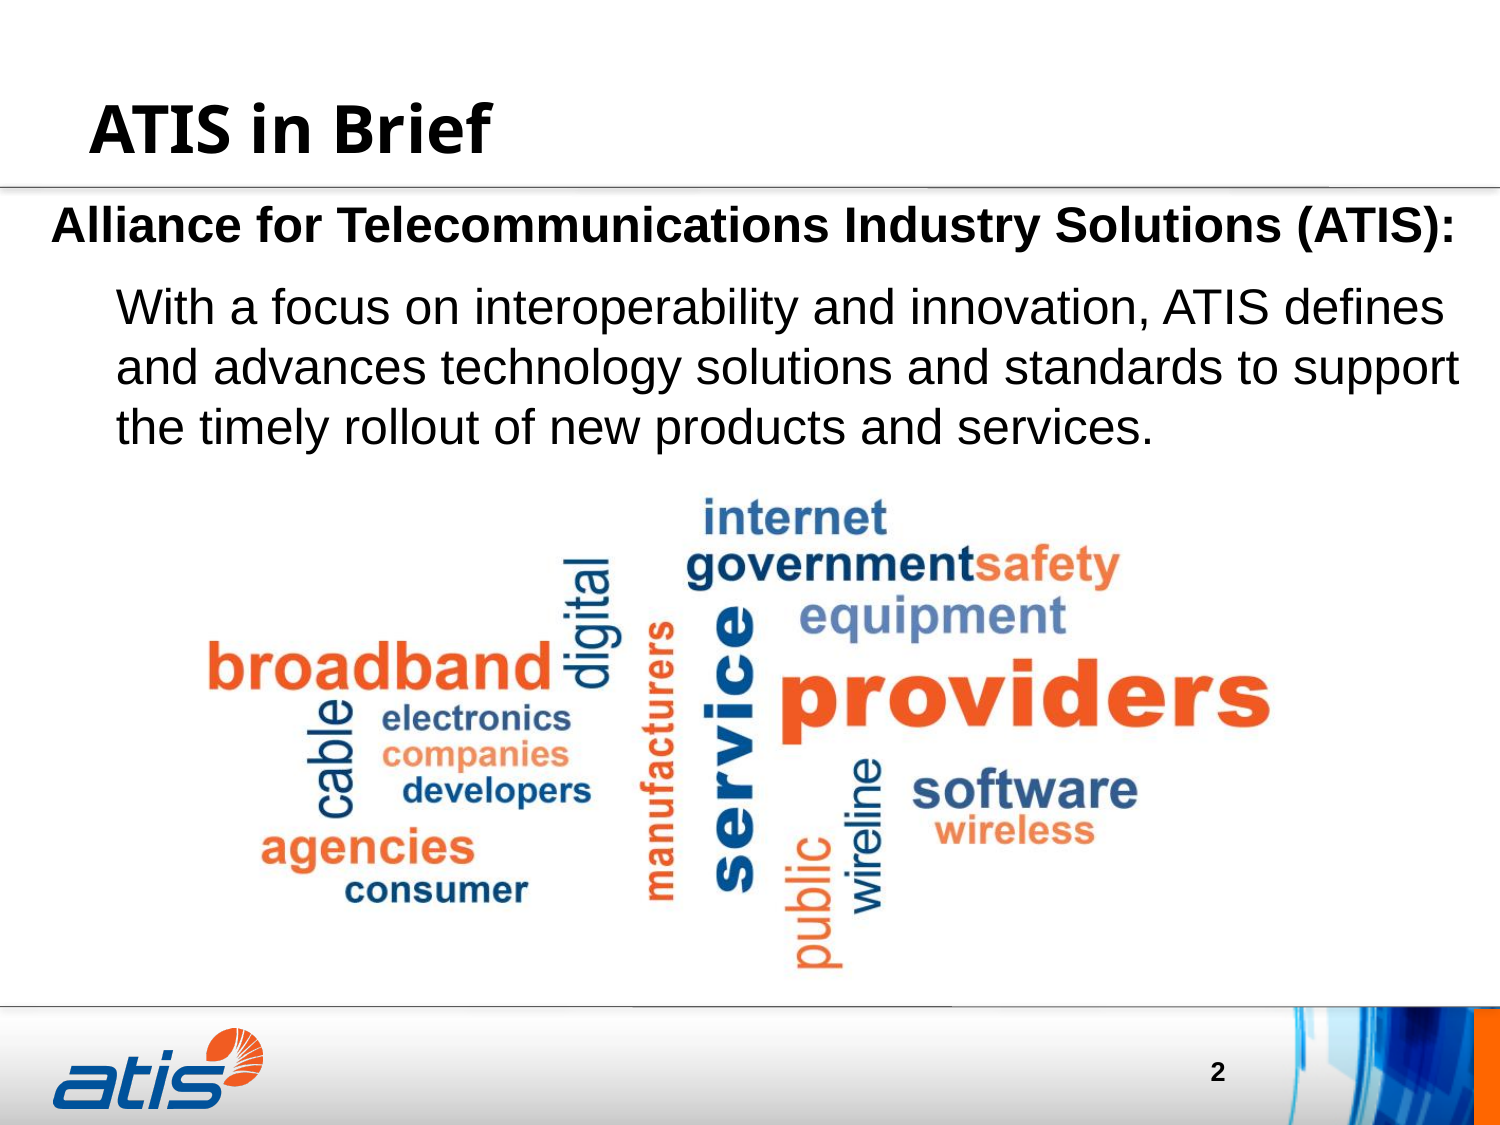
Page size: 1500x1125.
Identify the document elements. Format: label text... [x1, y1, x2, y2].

list Alliance for Telecommunications Industry Solutions (ATIS): With a focus on interoperability and innovation, ATIS defines and advances technology solutions and standards to support the timely rollout of new products and services. [35, 191, 1479, 991]
slide_number 2 [1172, 1040, 1265, 1101]
title ATIS in Brief [75, 21, 1425, 175]
picture [175, 454, 1311, 997]
picture [0, 1008, 1474, 1125]
